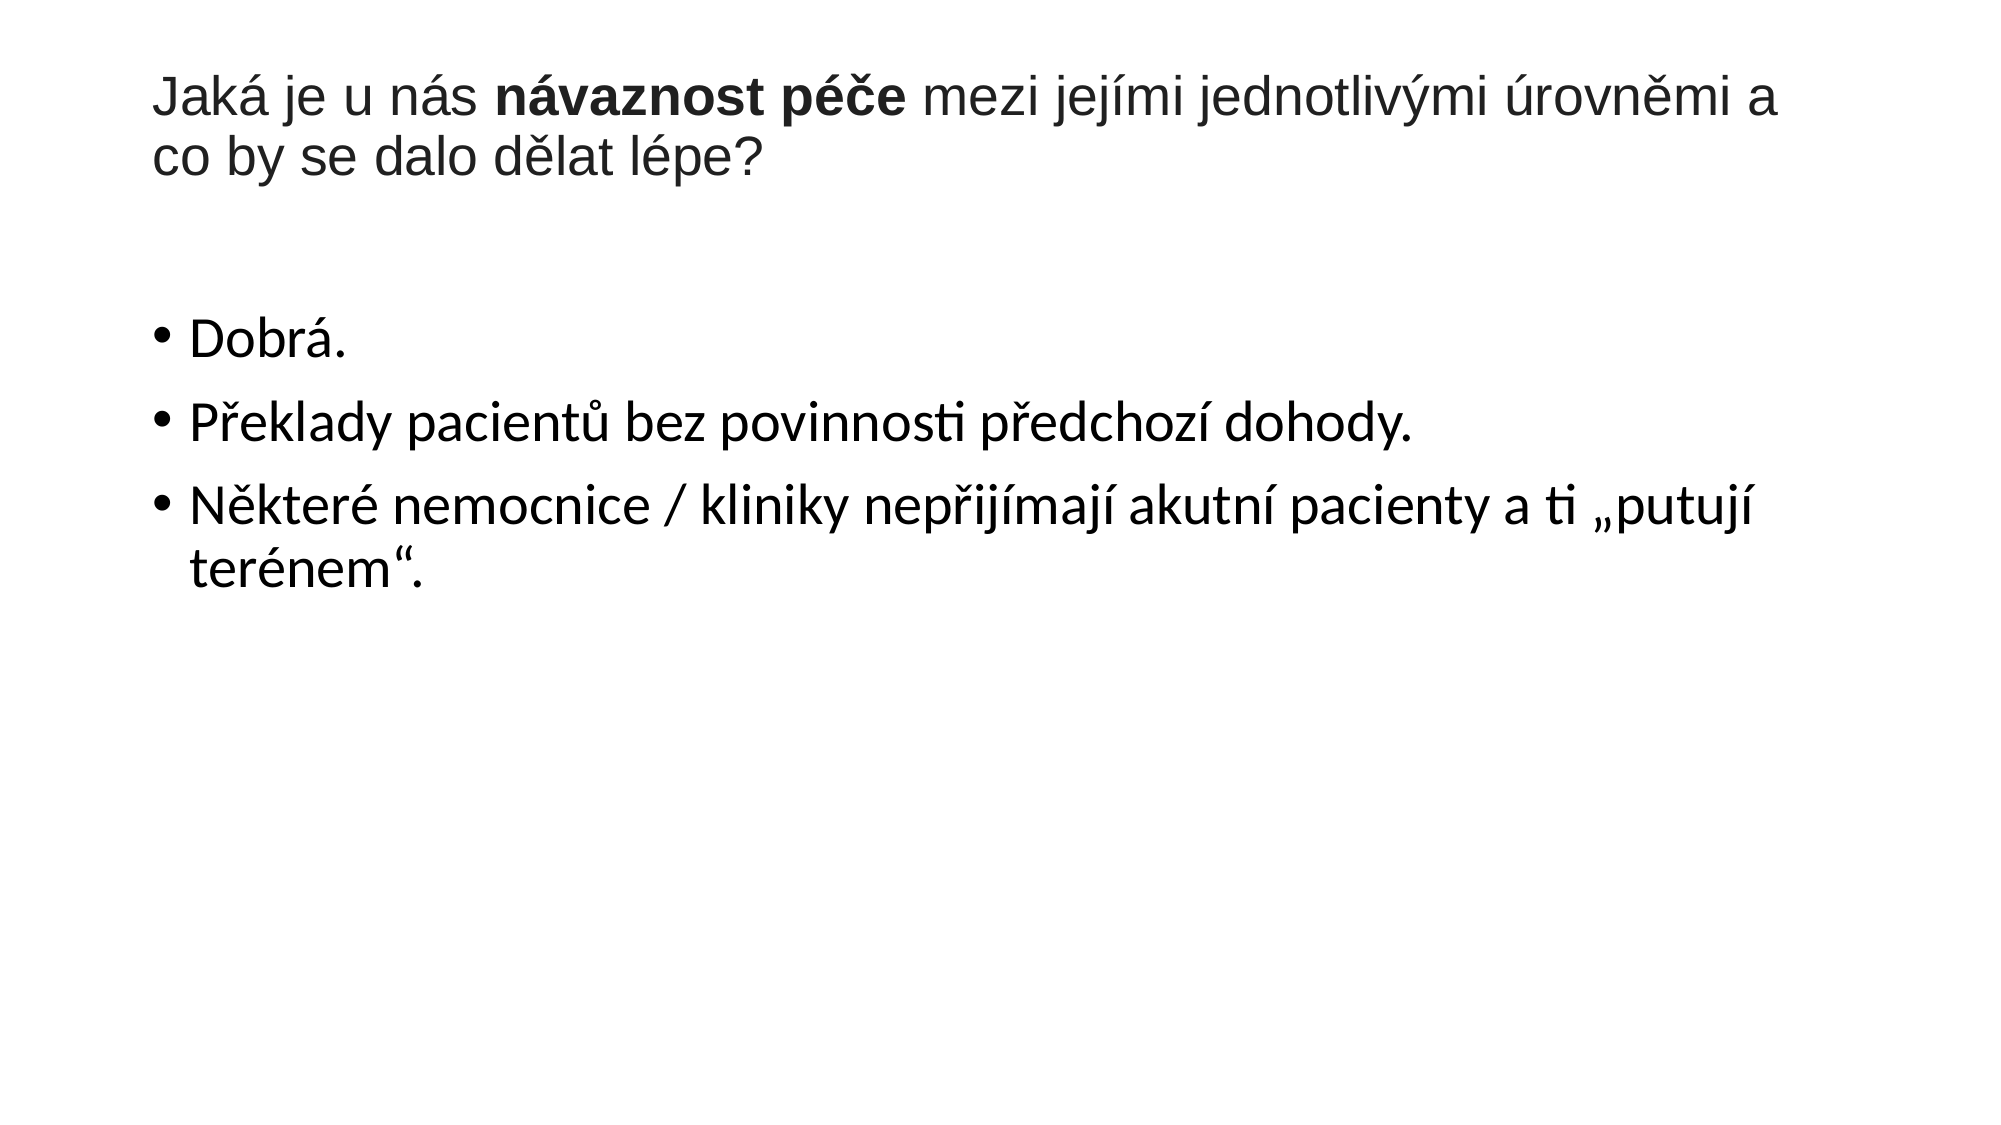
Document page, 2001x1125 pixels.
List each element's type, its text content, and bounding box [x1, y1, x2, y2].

title Jaká je u nás návaznost péče mezi jejími jednotlivými úrovněmi a co by se dalo dělat lépe? [137, 59, 1863, 278]
list Dobrá. Překlady pacientů bez povinnosti předchozí dohody. Některé nemocnice / kliniky nepřijímají akutní pacienty a ti „putují terénem“. [137, 299, 1863, 1014]
